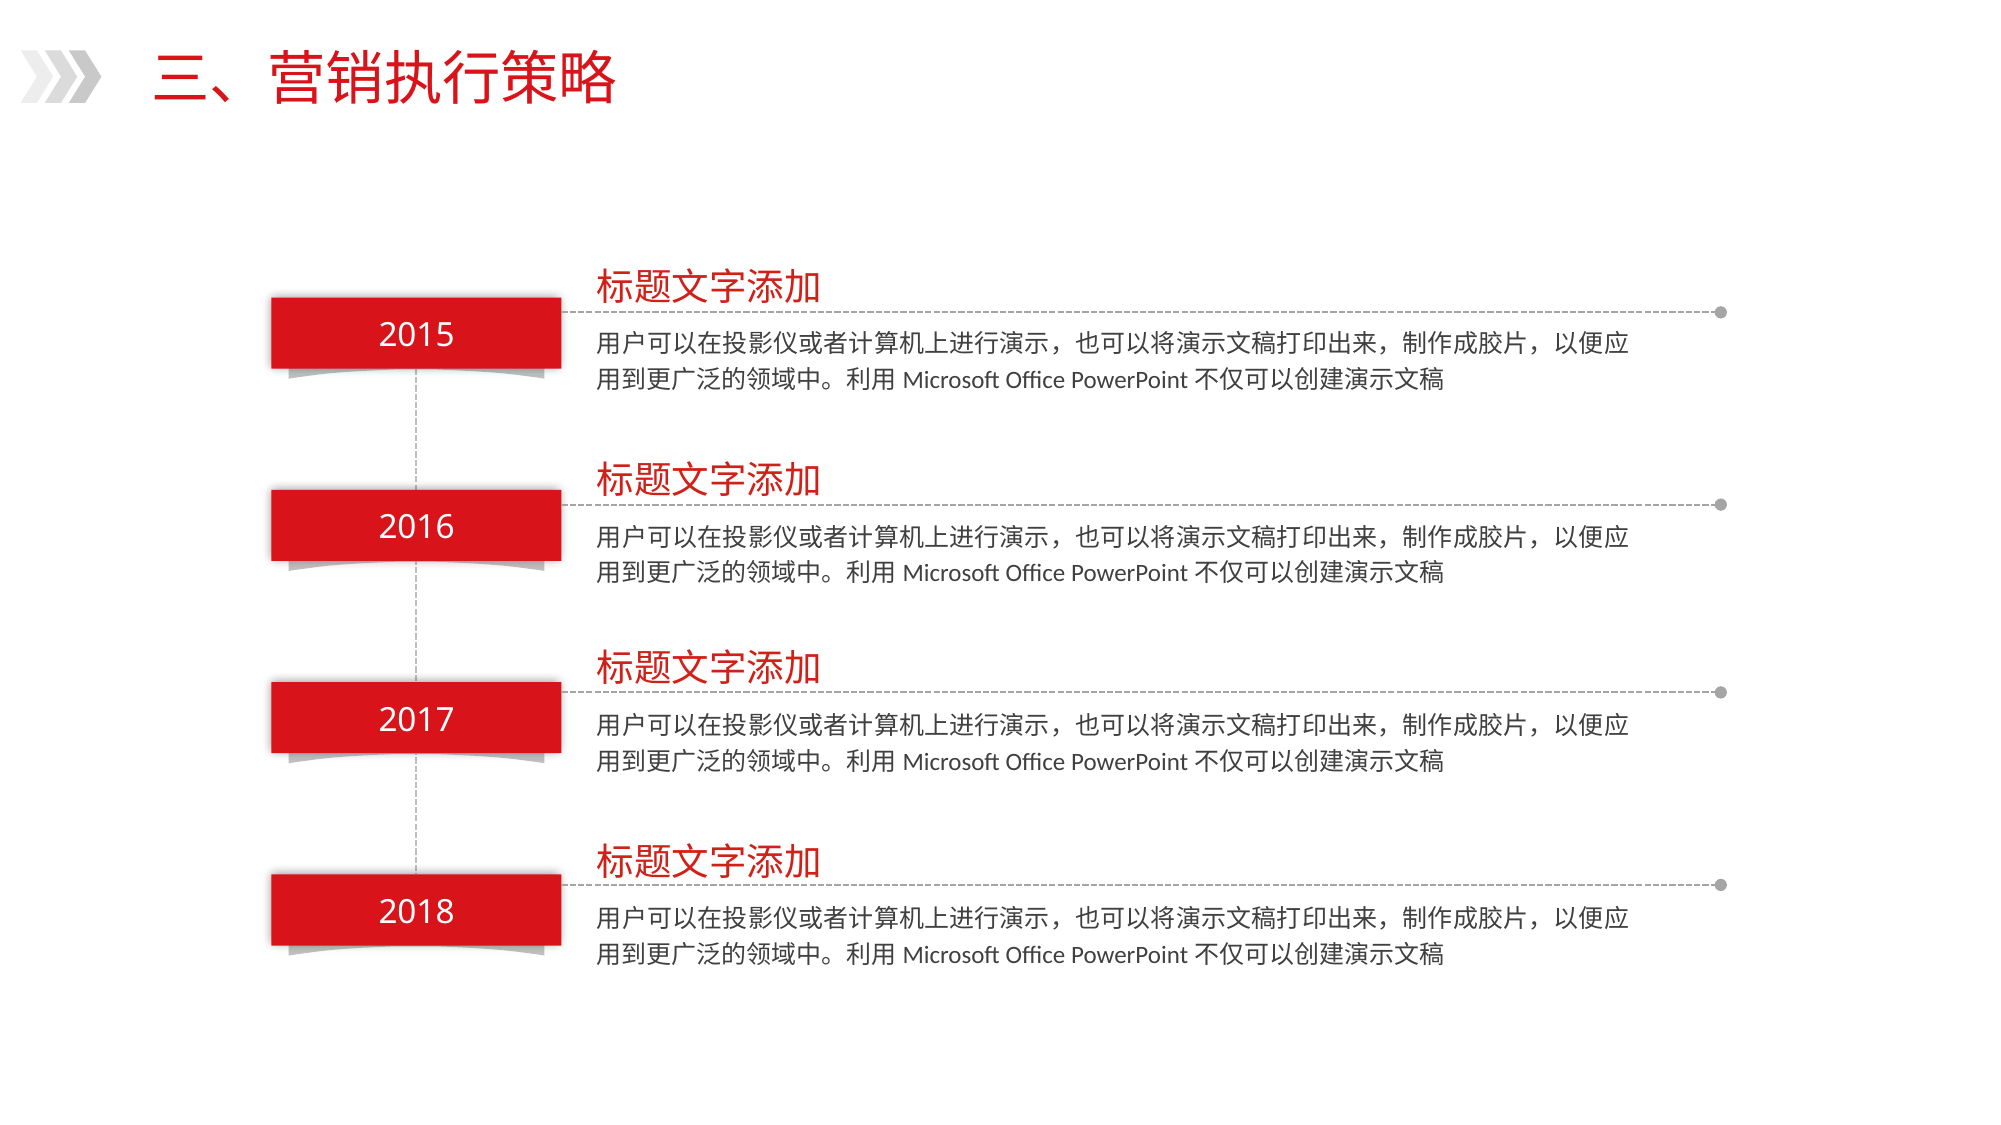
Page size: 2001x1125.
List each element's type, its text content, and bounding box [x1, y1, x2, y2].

text_box 三、营销执行策略 [136, 33, 633, 119]
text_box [561, 439, 1721, 596]
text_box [561, 627, 1721, 784]
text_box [20, 50, 102, 103]
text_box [561, 821, 1721, 978]
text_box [271, 297, 562, 956]
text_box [561, 246, 1721, 403]
